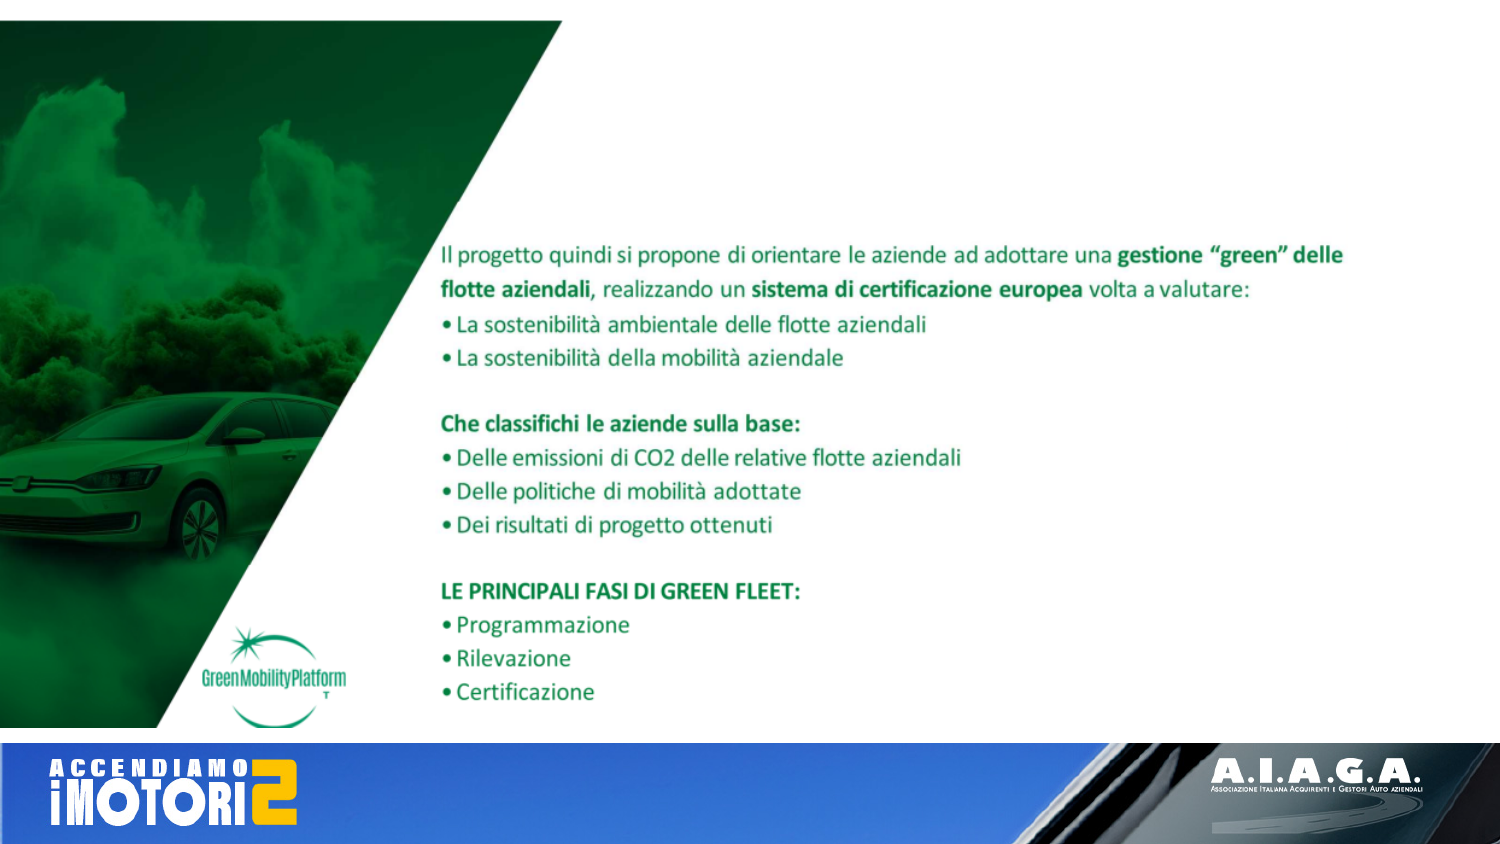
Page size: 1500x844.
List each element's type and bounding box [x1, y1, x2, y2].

picture [0, 743, 1500, 844]
picture [0, 5, 1348, 728]
